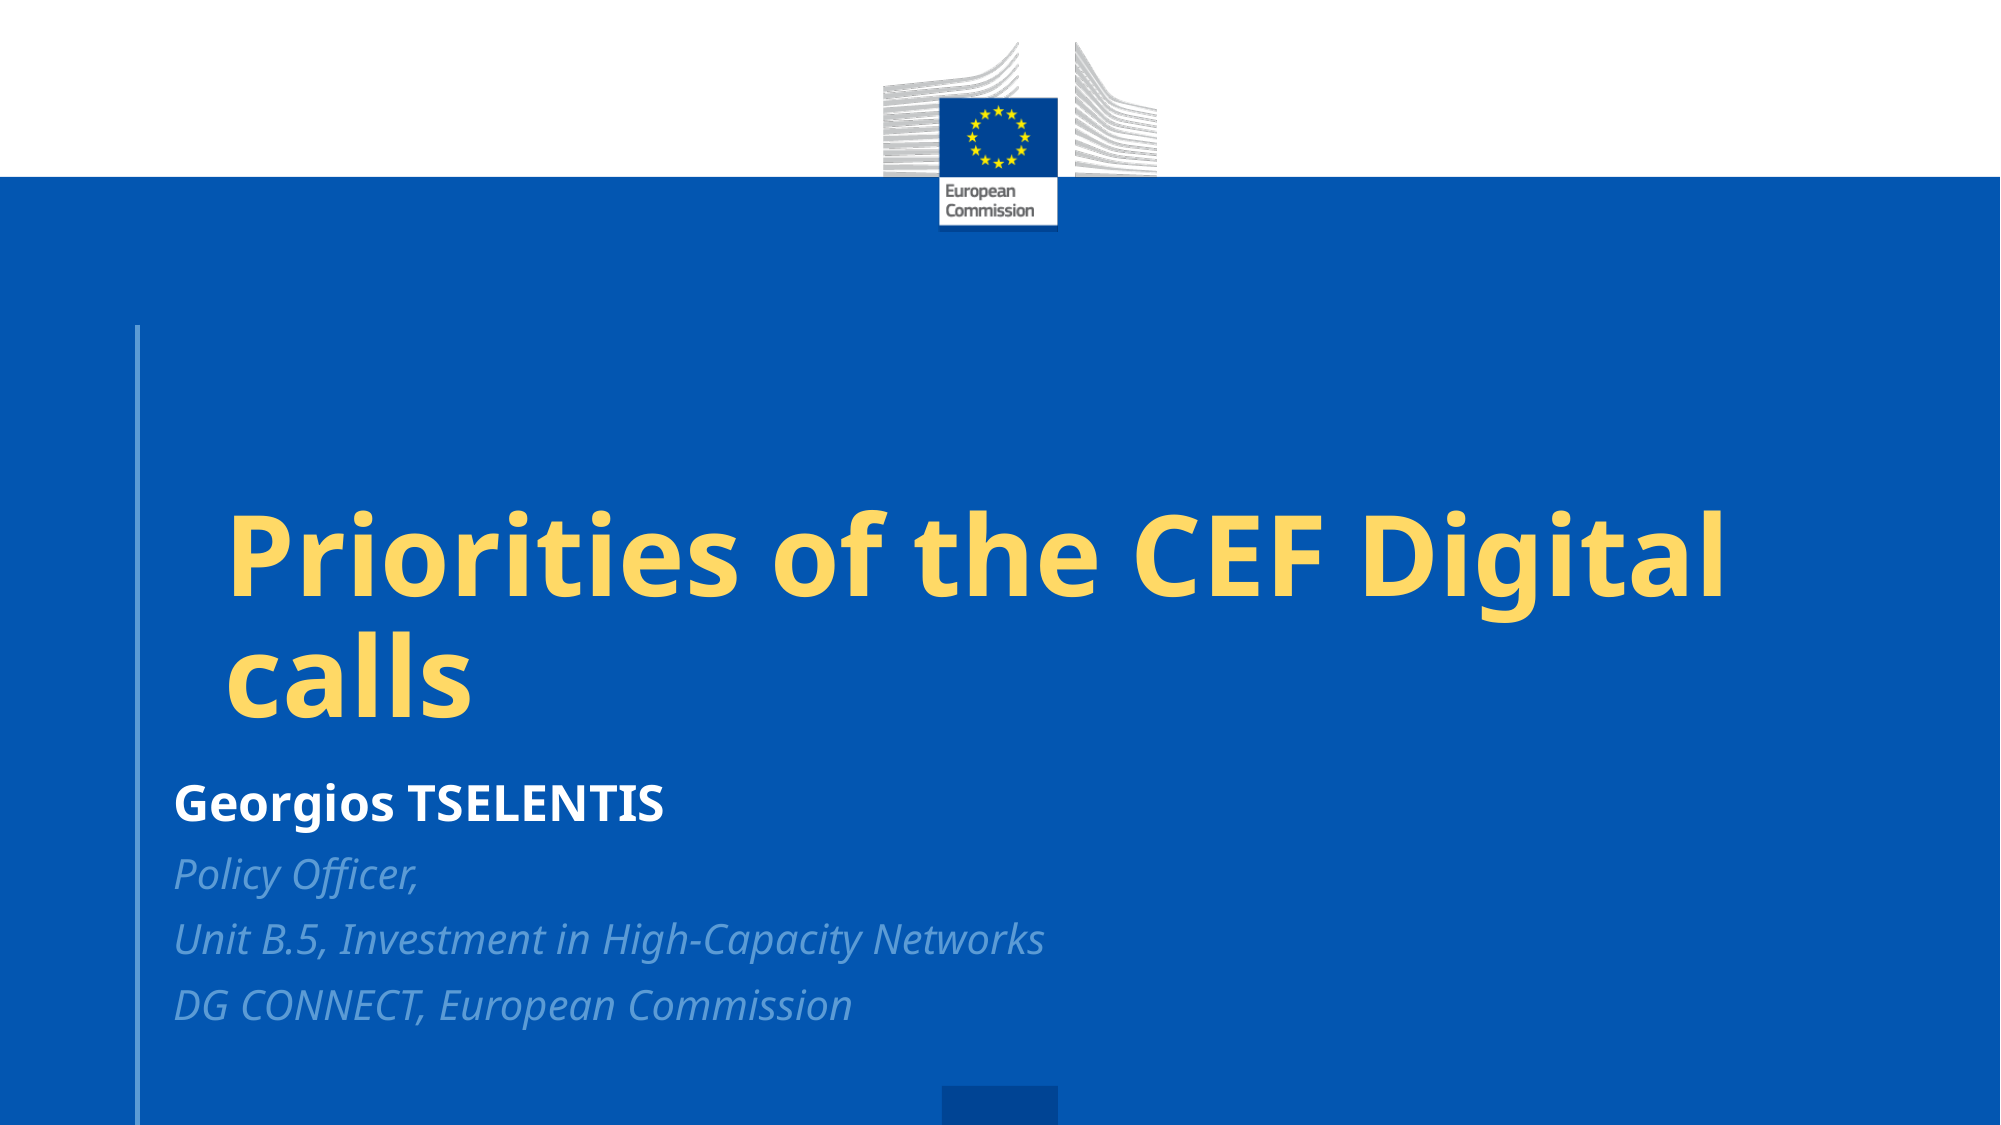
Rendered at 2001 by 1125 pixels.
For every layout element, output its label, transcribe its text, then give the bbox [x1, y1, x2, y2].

title Priorities of the CEF Digital calls [209, 491, 1861, 845]
picture [883, 42, 1157, 232]
subtitle Georgios TSELENTIS Policy Officer, Unit B.5, Investment in High-Capacity Networks DG CONNECT, European Commission [158, 770, 1810, 919]
